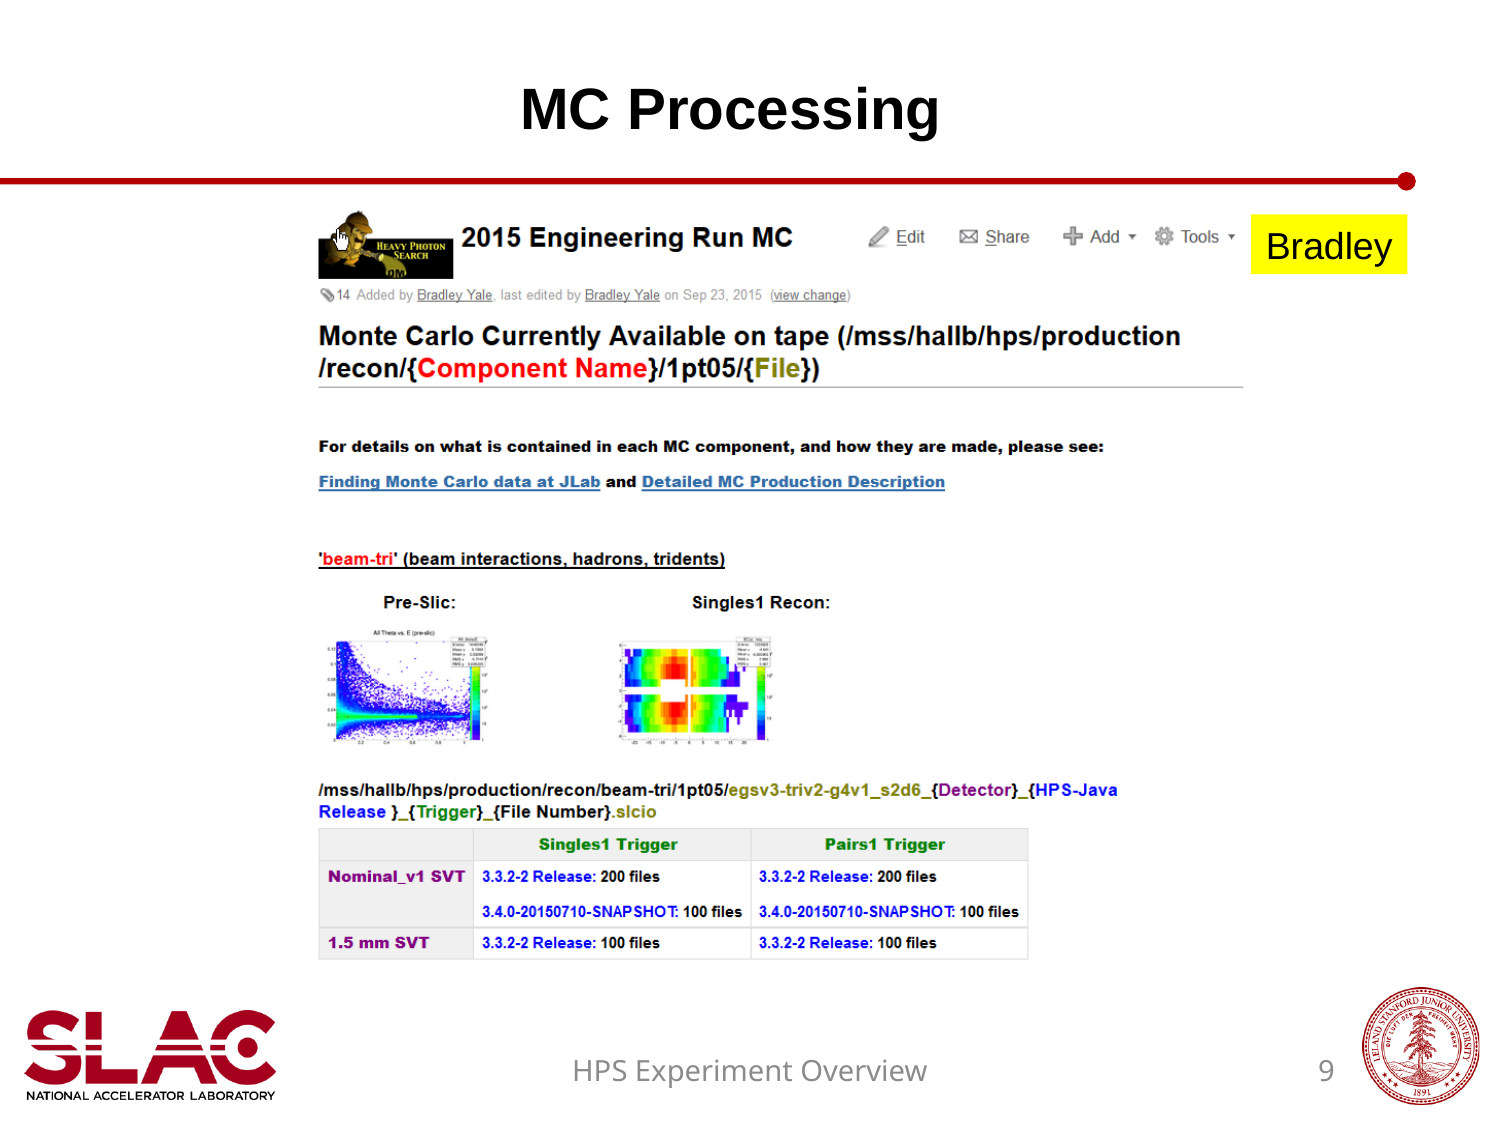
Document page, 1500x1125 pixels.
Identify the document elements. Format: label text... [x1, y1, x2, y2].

picture [1362, 987, 1480, 1105]
picture [24, 1010, 276, 1100]
footer HPS Experiment Overview [450, 1042, 1050, 1103]
picture [299, 195, 1263, 971]
slide_number 9 [1074, 1042, 1350, 1103]
text_box Bradley [1266, 214, 1408, 275]
title MC Processing [62, 37, 1401, 176]
